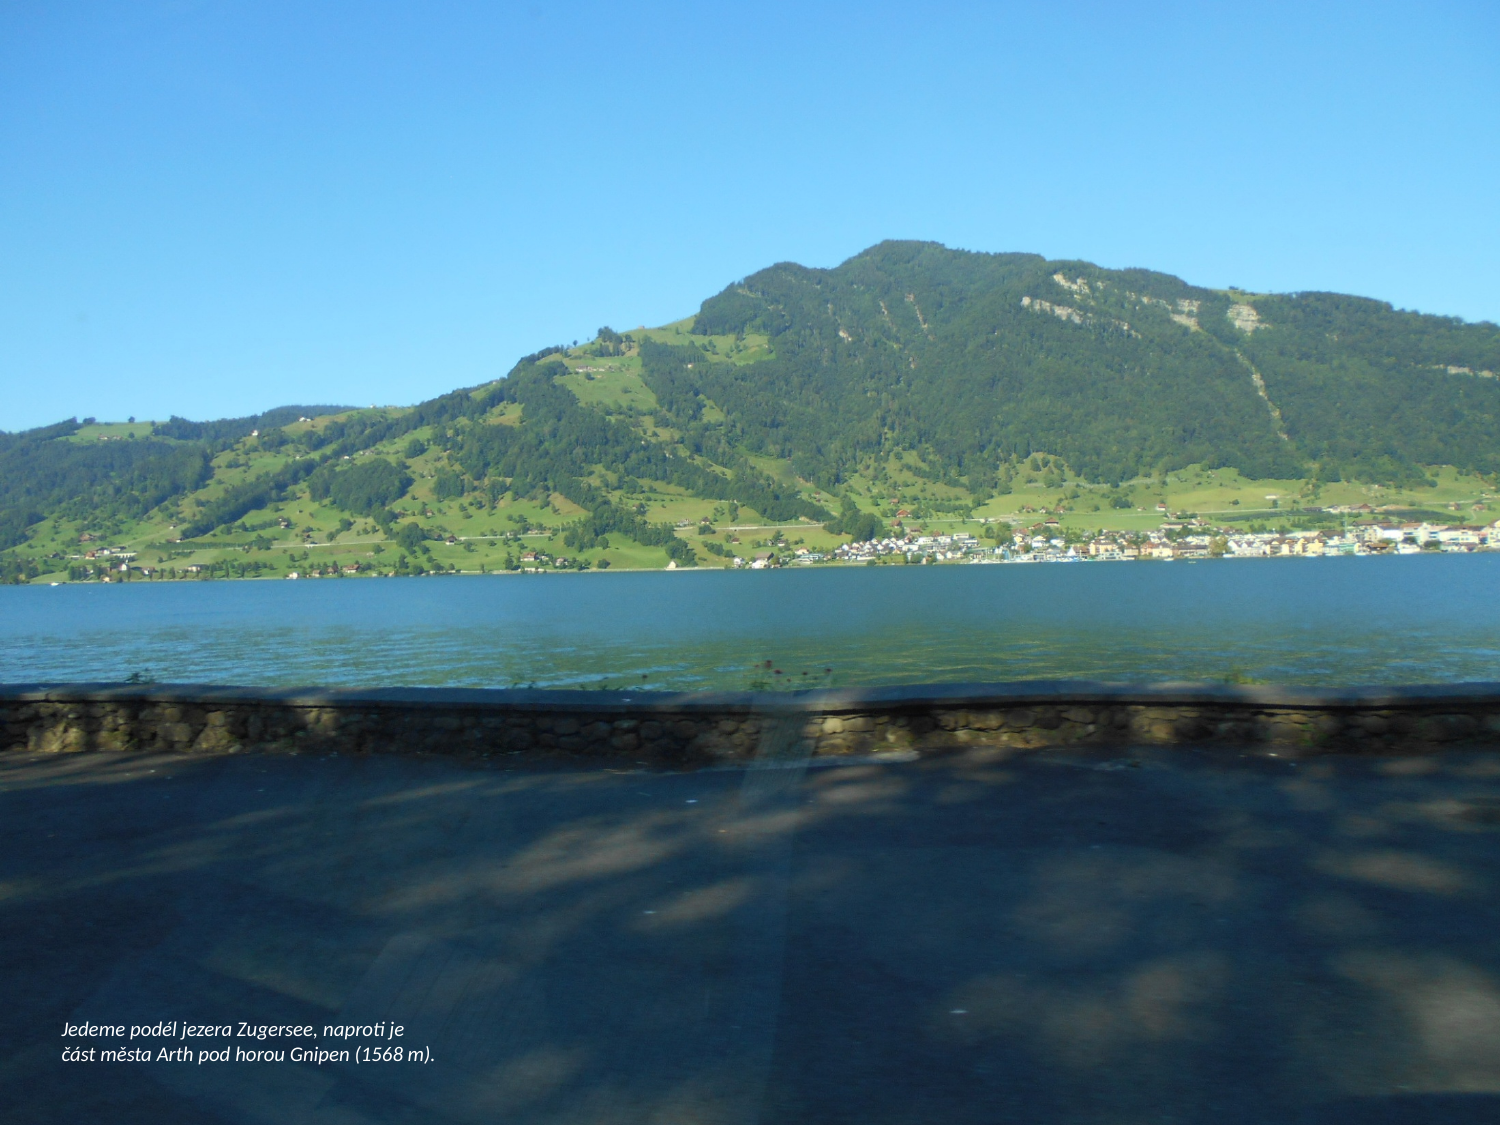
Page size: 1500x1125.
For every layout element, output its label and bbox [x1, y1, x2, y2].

list [0, 0, 1500, 1125]
